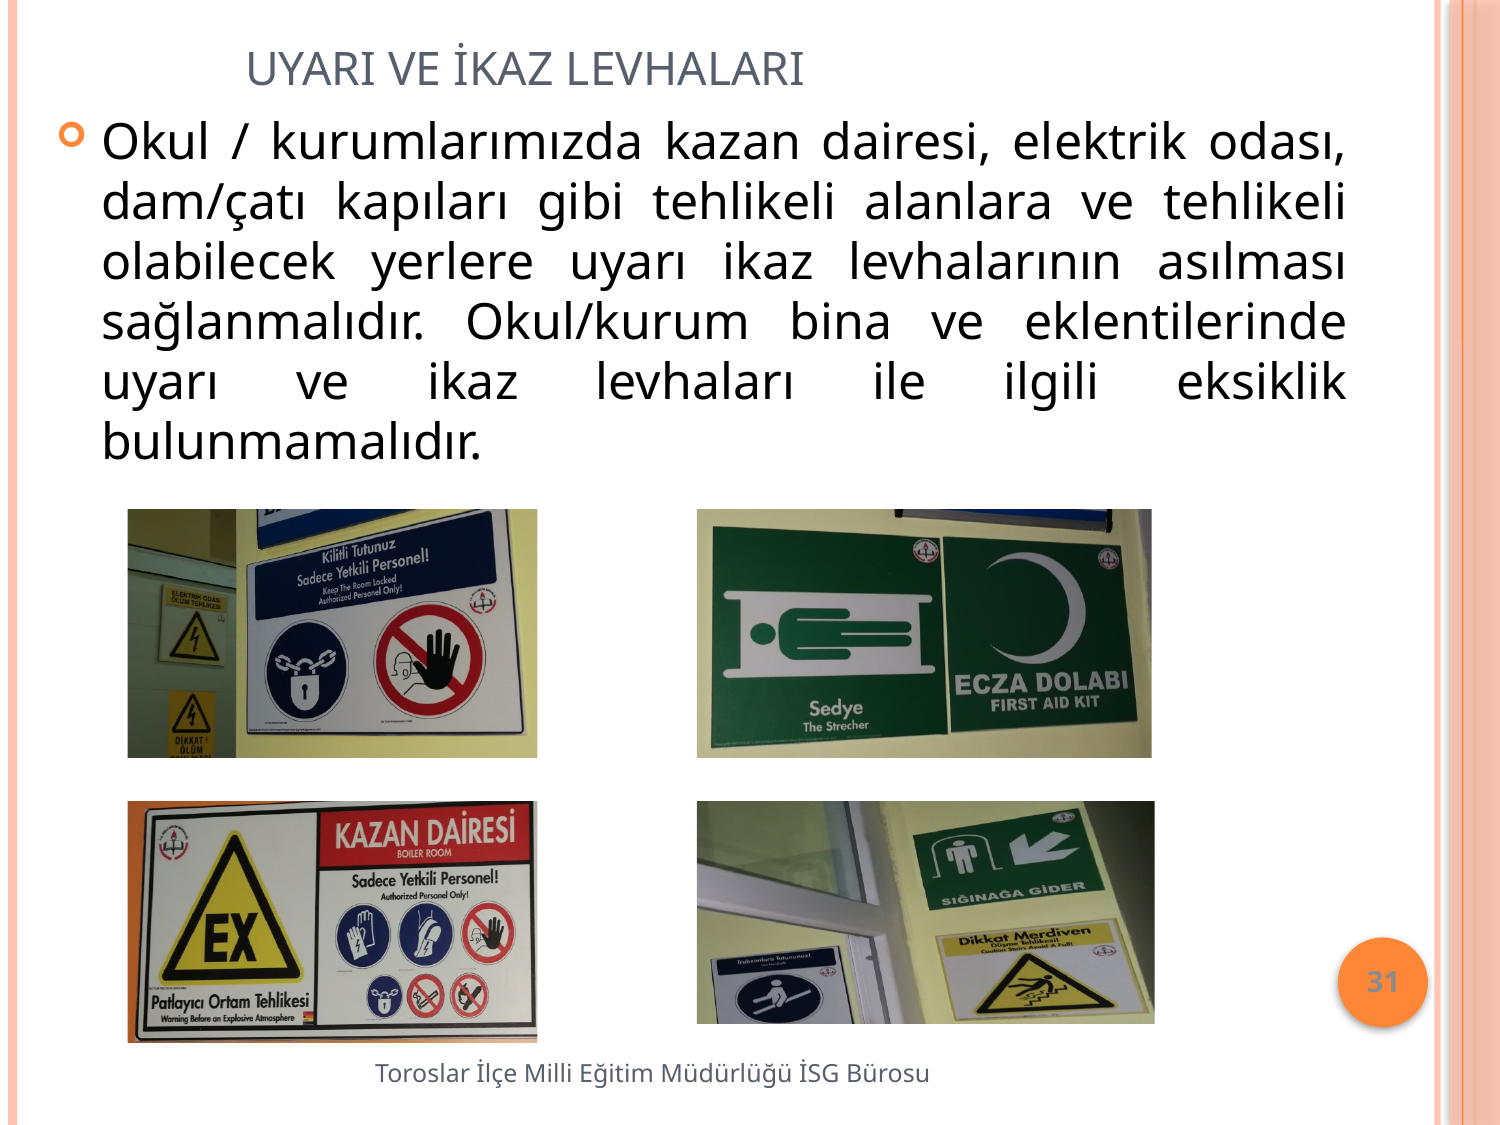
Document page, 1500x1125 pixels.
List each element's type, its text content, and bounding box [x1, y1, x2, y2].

text_box Toroslar İlçe Milli Eğitim Müdürlüğü İSG Bürosu [360, 1042, 1034, 1103]
picture [696, 509, 1153, 759]
slide_number 31 [1333, 940, 1434, 1027]
picture [126, 509, 538, 759]
list Okul / kurumlarımızda kazan dairesi, elektrik odası, dam/çatı kapıları gibi tehlikeli alanlara ve tehlikeli olabilecek yerlere uyarı ikaz levhalarının asılması sağlanmalıdır. Okul/kurum bina ve eklentilerinde uyarı ve ikaz levhaları ile ilgili eksiklik bulunmamalıdır. [41, 101, 1363, 1043]
picture [126, 800, 538, 1044]
picture [696, 800, 1156, 1024]
title Uyarı ve İkaz Levhaları [230, 30, 1289, 101]
